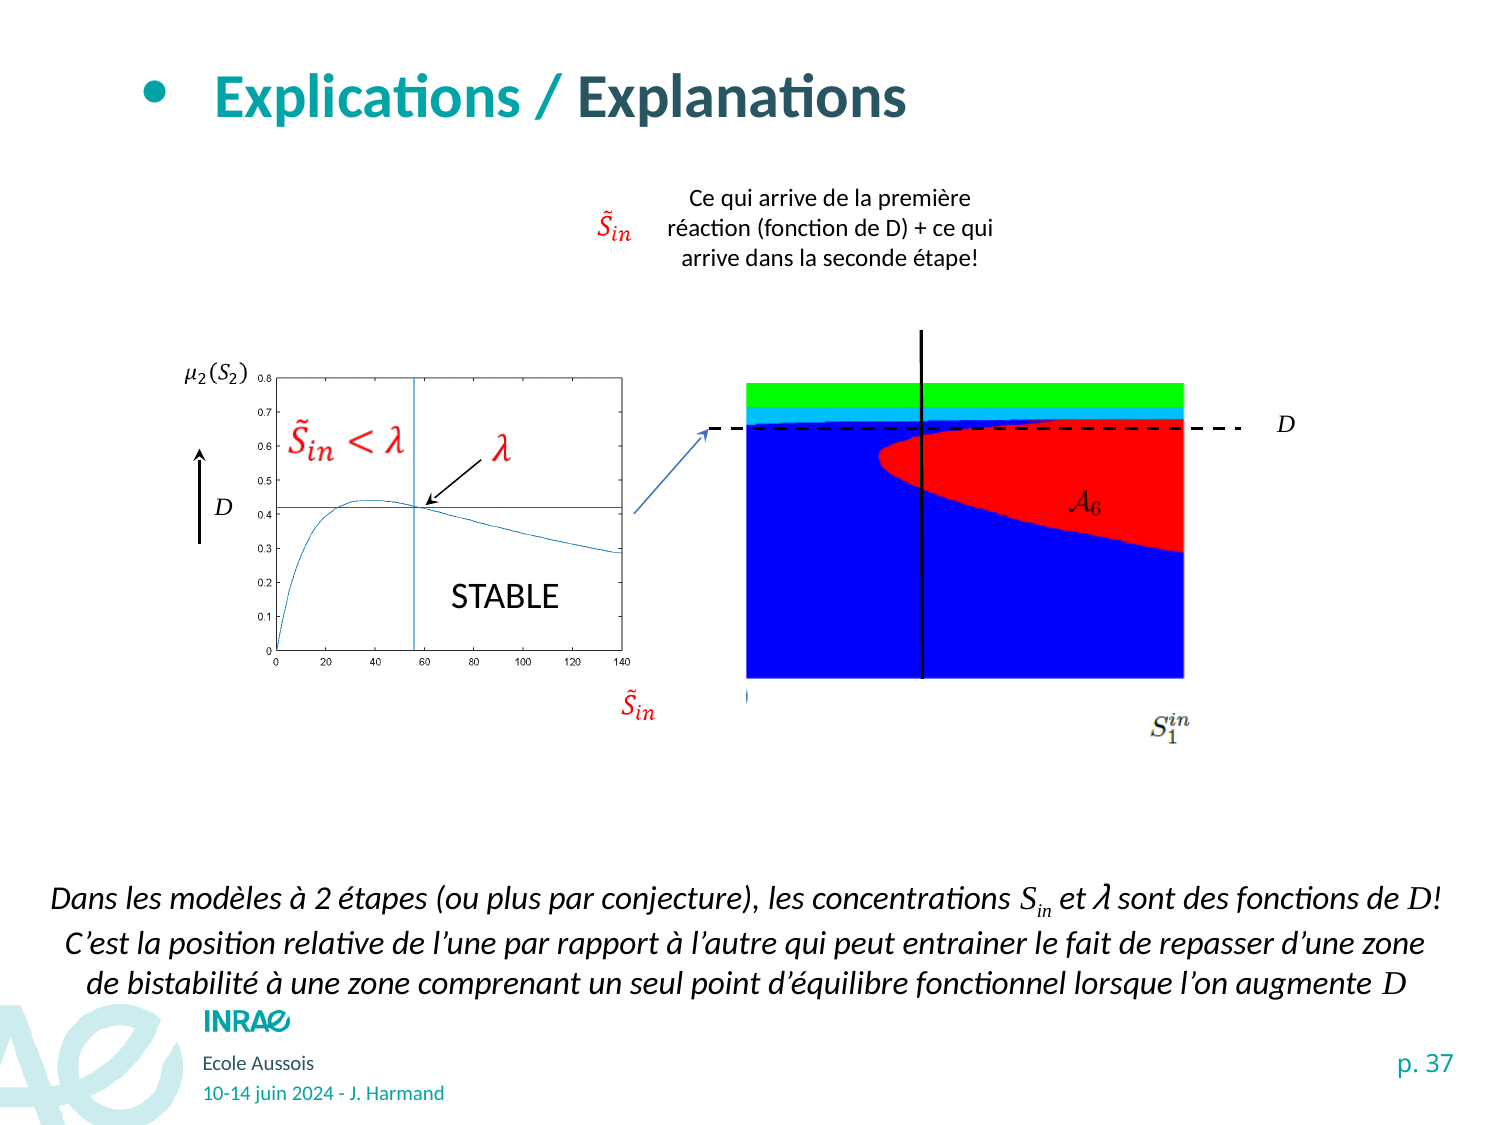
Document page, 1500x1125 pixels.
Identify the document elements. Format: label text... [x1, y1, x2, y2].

text_box D [1262, 399, 1311, 445]
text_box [633, 428, 709, 514]
picture [923, 382, 1215, 428]
picture [582, 200, 650, 249]
text_box Ce qui arrive de la première réaction (fonction de D) + ce qui arrive dans la seconde étape! [645, 173, 1017, 279]
picture [746, 430, 1215, 760]
picture [606, 679, 673, 728]
text_box D [204, 482, 213, 528]
picture [0, 996, 329, 1125]
title Explications / Explanations [139, 24, 1397, 171]
picture [746, 422, 920, 428]
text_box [425, 459, 482, 506]
picture [746, 382, 920, 408]
picture [171, 352, 635, 675]
text_box Dans les modèles à 2 étapes (ou plus par conjecture), les concentrations Sin et λ sont des fonctions de D! C’est la position relative de l’une par rapport à l’autre qui peut entrainer le fait de repasser d’une zone de bistabilité à une zone comprenant un seul point d’équilibre fonctionnel lorsque l’on augmente D [30, 868, 1463, 1009]
